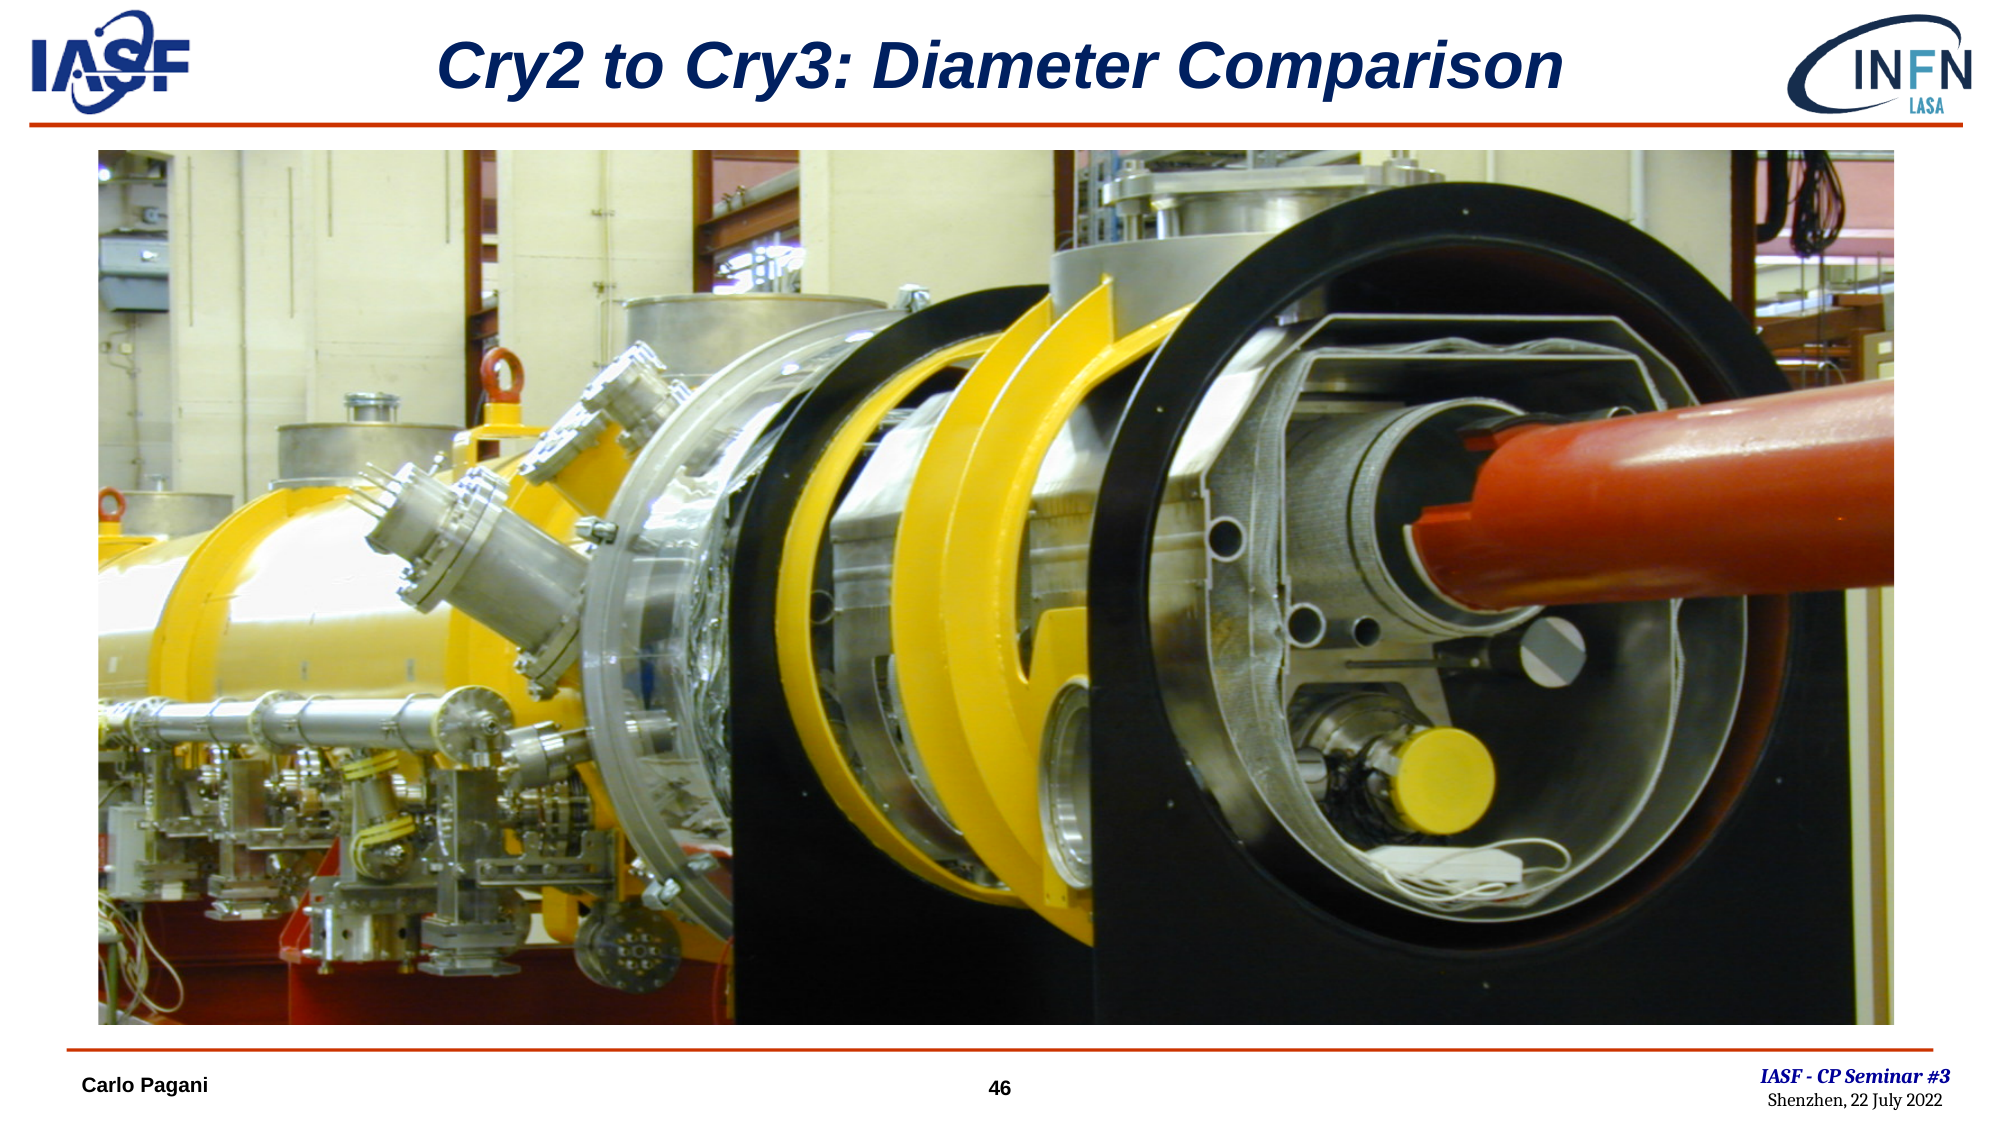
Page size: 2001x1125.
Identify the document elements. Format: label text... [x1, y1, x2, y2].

picture [29, 8, 192, 116]
slide_number Carlo Pagani [66, 1067, 534, 1105]
footer 46 [500, 1070, 1500, 1108]
picture [98, 149, 1895, 1026]
picture [1775, 1, 1983, 116]
title Cry2 to Cry3: Diameter Comparison [266, 23, 1736, 111]
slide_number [1712, 1055, 1999, 1123]
